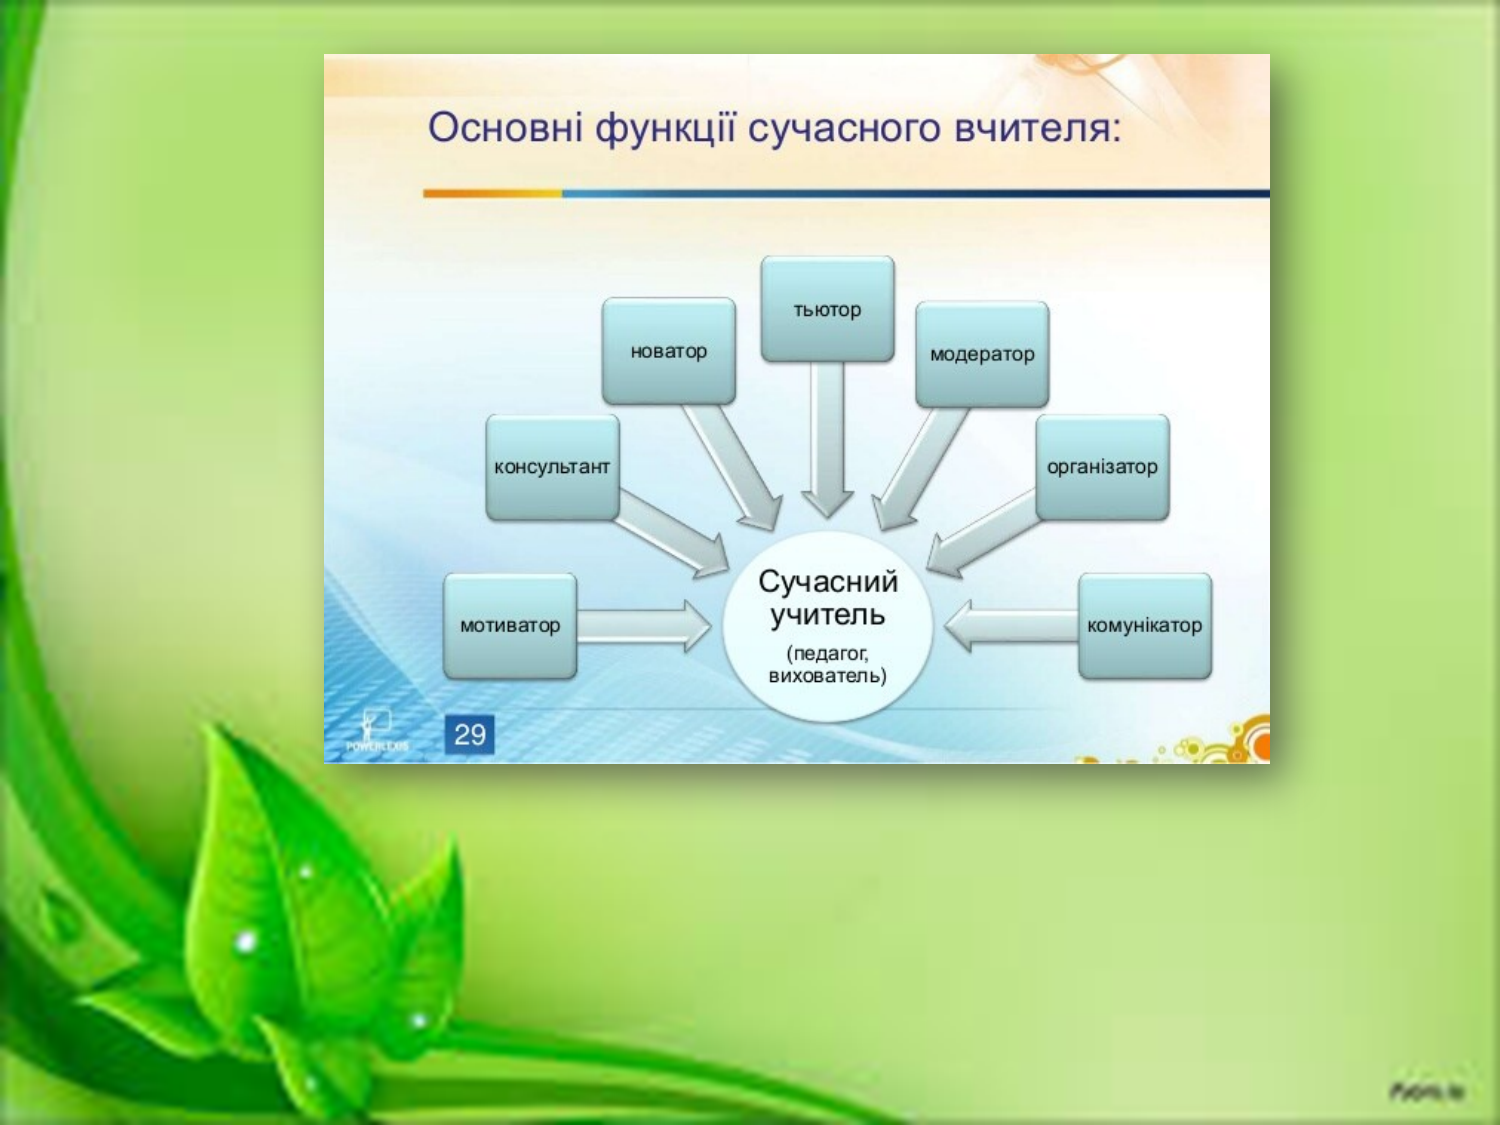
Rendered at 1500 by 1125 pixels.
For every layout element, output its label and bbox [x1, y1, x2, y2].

list [324, 54, 1270, 764]
picture [0, 0, 1500, 1125]
